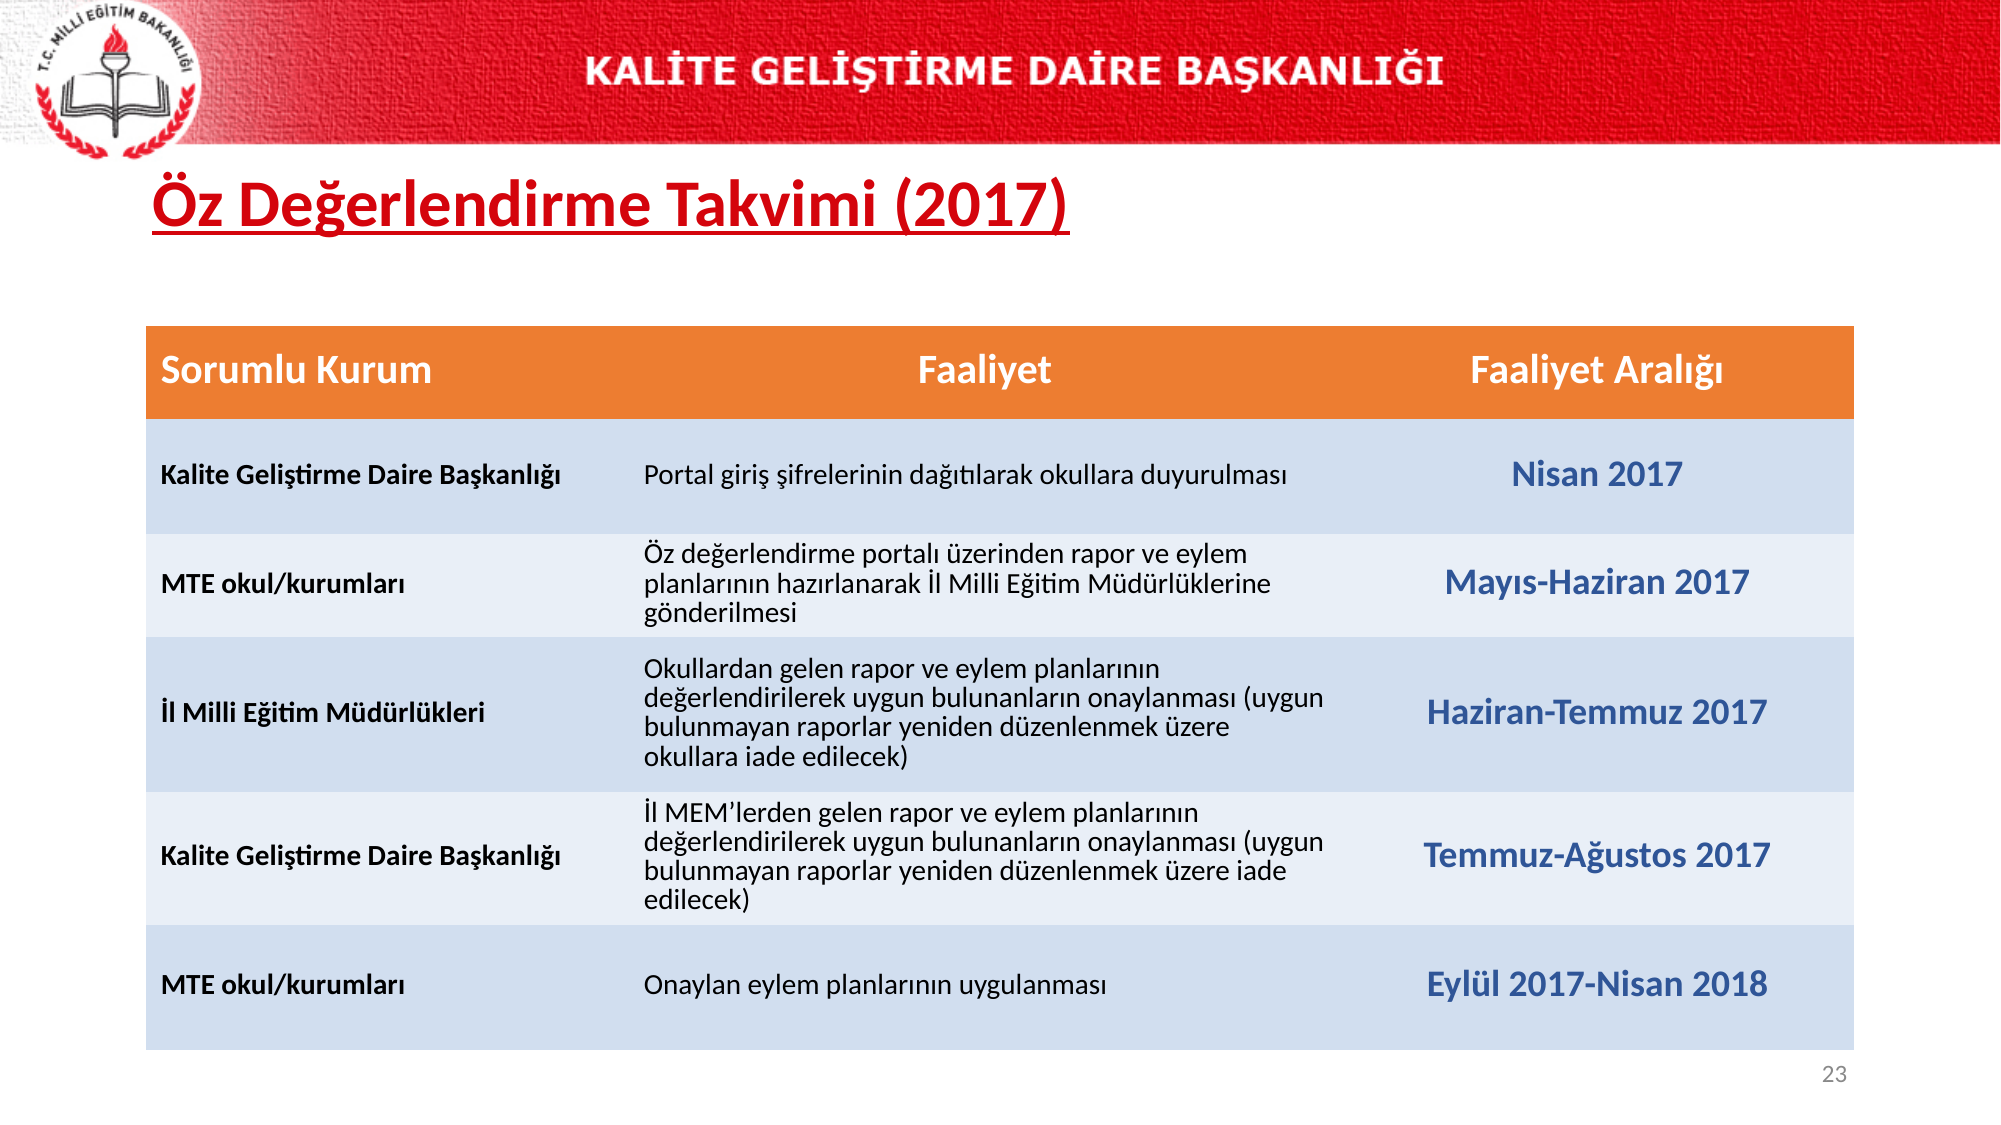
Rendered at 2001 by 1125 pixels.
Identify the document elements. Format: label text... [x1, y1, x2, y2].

table_cell İl MEM’lerden gelen rapor ve eylem planlarının değerlendirilerek uygun bulunanların onaylanması (uygun bulunmayan raporlar yeniden düzenlenmek üzere iade edilecek) [629, 792, 1341, 925]
text_box Öz Değerlendirme Takvimi (2017) [137, 145, 2000, 272]
picture [0, 0, 2001, 1125]
table_cell Onaylan eylem planlarının uygulanması [629, 925, 1341, 1050]
table_cell Eylül 2017-Nisan 2018 [1341, 925, 1854, 1050]
table_cell Nisan 2017 [1341, 419, 1854, 534]
table_cell İl Milli Eğitim Müdürlükleri [146, 637, 629, 792]
table_cell Kalite Geliştirme Daire Başkanlığı [146, 792, 629, 925]
table_cell Kalite Geliştirme Daire Başkanlığı [146, 419, 629, 534]
table_cell Temmuz-Ağustos 2017 [1341, 792, 1854, 925]
table_header Faaliyet [629, 326, 1341, 419]
table_cell Okullardan gelen rapor ve eylem planlarının değerlendirilerek uygun bulunanların onaylanması (uygun bulunmayan raporlar yeniden düzenlenmek üzere okullara iade edilecek) [629, 637, 1341, 792]
table_cell Portal giriş şifrelerinin dağıtılarak okullara duyurulması [629, 419, 1341, 534]
table_cell Mayıs-Haziran 2017 [1341, 534, 1854, 637]
table_header Faaliyet Aralığı [1341, 326, 1854, 419]
slide_number 23 [1412, 1042, 1863, 1103]
table_cell Öz değerlendirme portalı üzerinden rapor ve eylem planlarının hazırlanarak İl Milli Eğitim Müdürlüklerine gönderilmesi [629, 534, 1341, 637]
table_header Sorumlu Kurum [146, 326, 629, 419]
table_cell MTE okul/kurumları [146, 925, 629, 1050]
table_cell Haziran-Temmuz 2017 [1341, 637, 1854, 792]
table_cell MTE okul/kurumları [146, 534, 629, 637]
